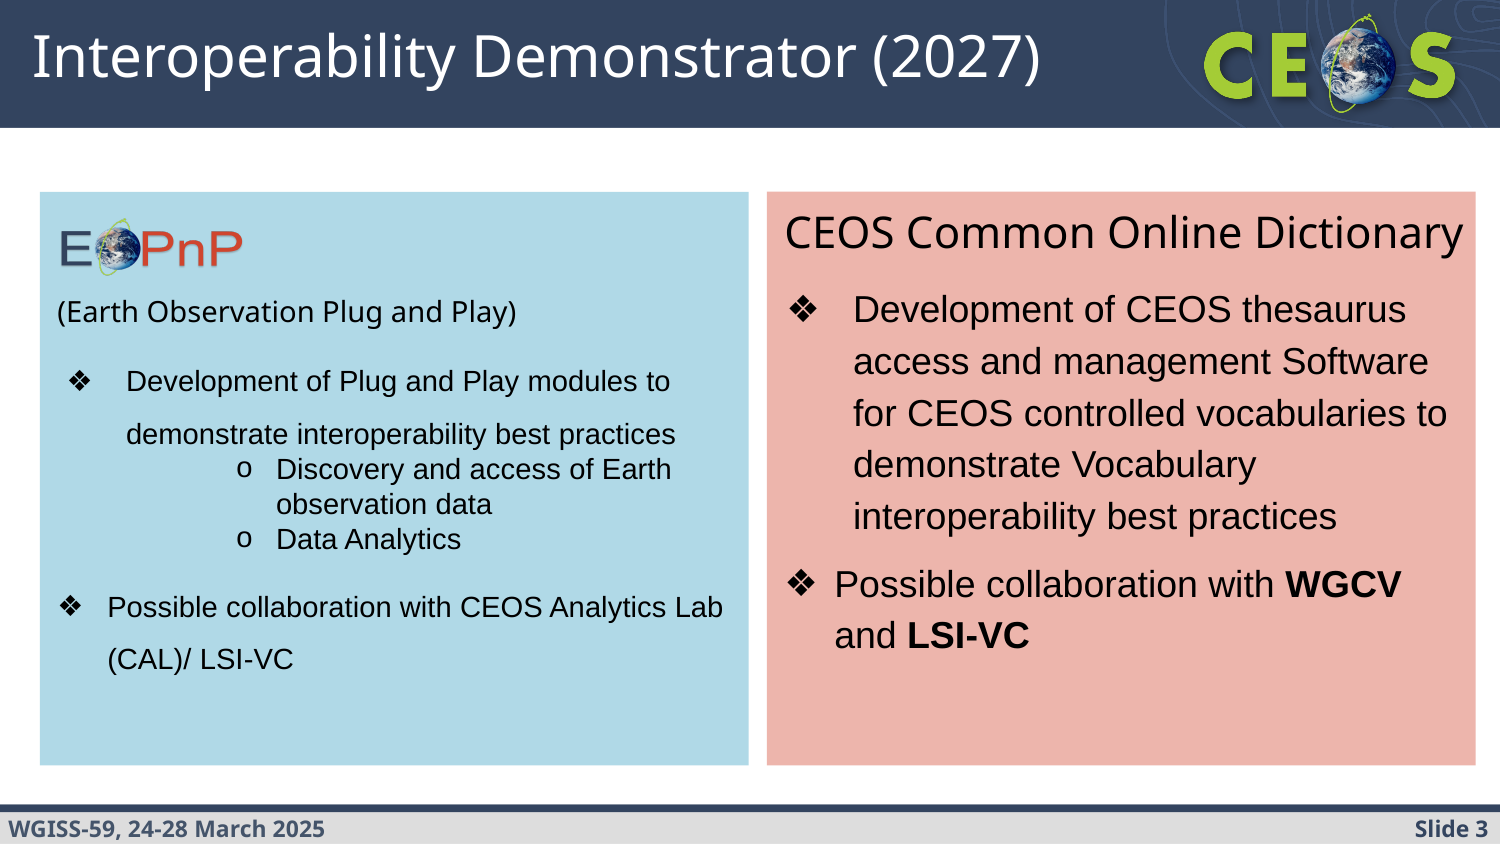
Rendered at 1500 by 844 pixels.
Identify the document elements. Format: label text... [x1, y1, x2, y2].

picture [1204, 13, 1455, 113]
picture [54, 214, 247, 278]
title Interoperability Demonstrator (2027) [21, 21, 1177, 118]
text_box CEOS Common Online Dictionary Development of CEOS thesaurus access and management Software for CEOS controlled vocabularies to demonstrate Vocabulary interoperability best practices Possible collaboration with WGCV and LSI-VC [766, 191, 1476, 766]
list (Earth Observation Plug and Play) Development of Plug and Play modules to demonstrate interoperability best practices Discovery and access of Earth observation data Data Analytics Possible collaboration with CEOS Analytics Lab (CAL)/ LSI-VC [39, 191, 749, 766]
